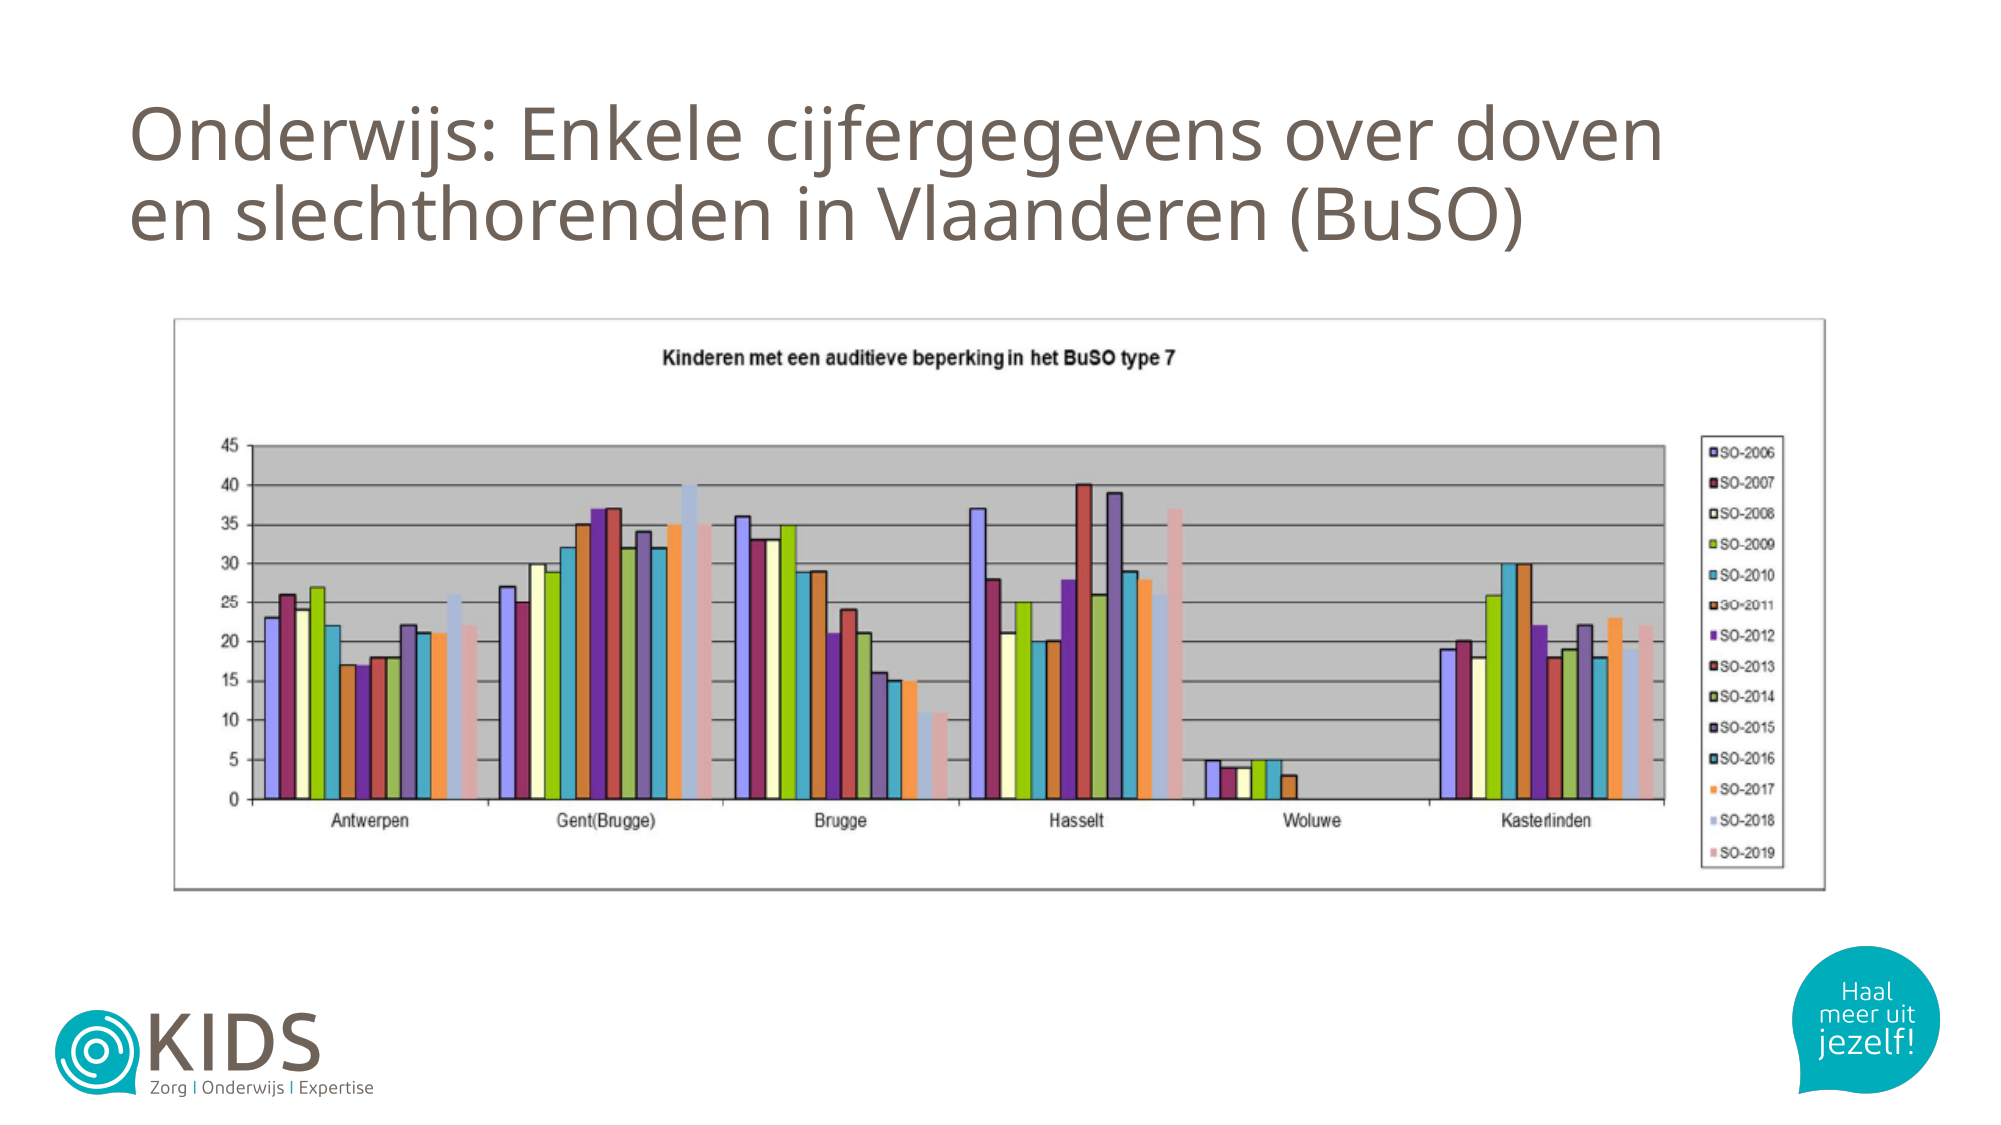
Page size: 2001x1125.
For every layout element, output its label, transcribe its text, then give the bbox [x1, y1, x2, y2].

title Onderwijs: Enkele cijfergegevens over doven en slechthorenden in Vlaanderen (BuSO) [114, 90, 1886, 268]
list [166, 309, 1834, 904]
picture [1789, 946, 1945, 1094]
picture [55, 1010, 373, 1097]
